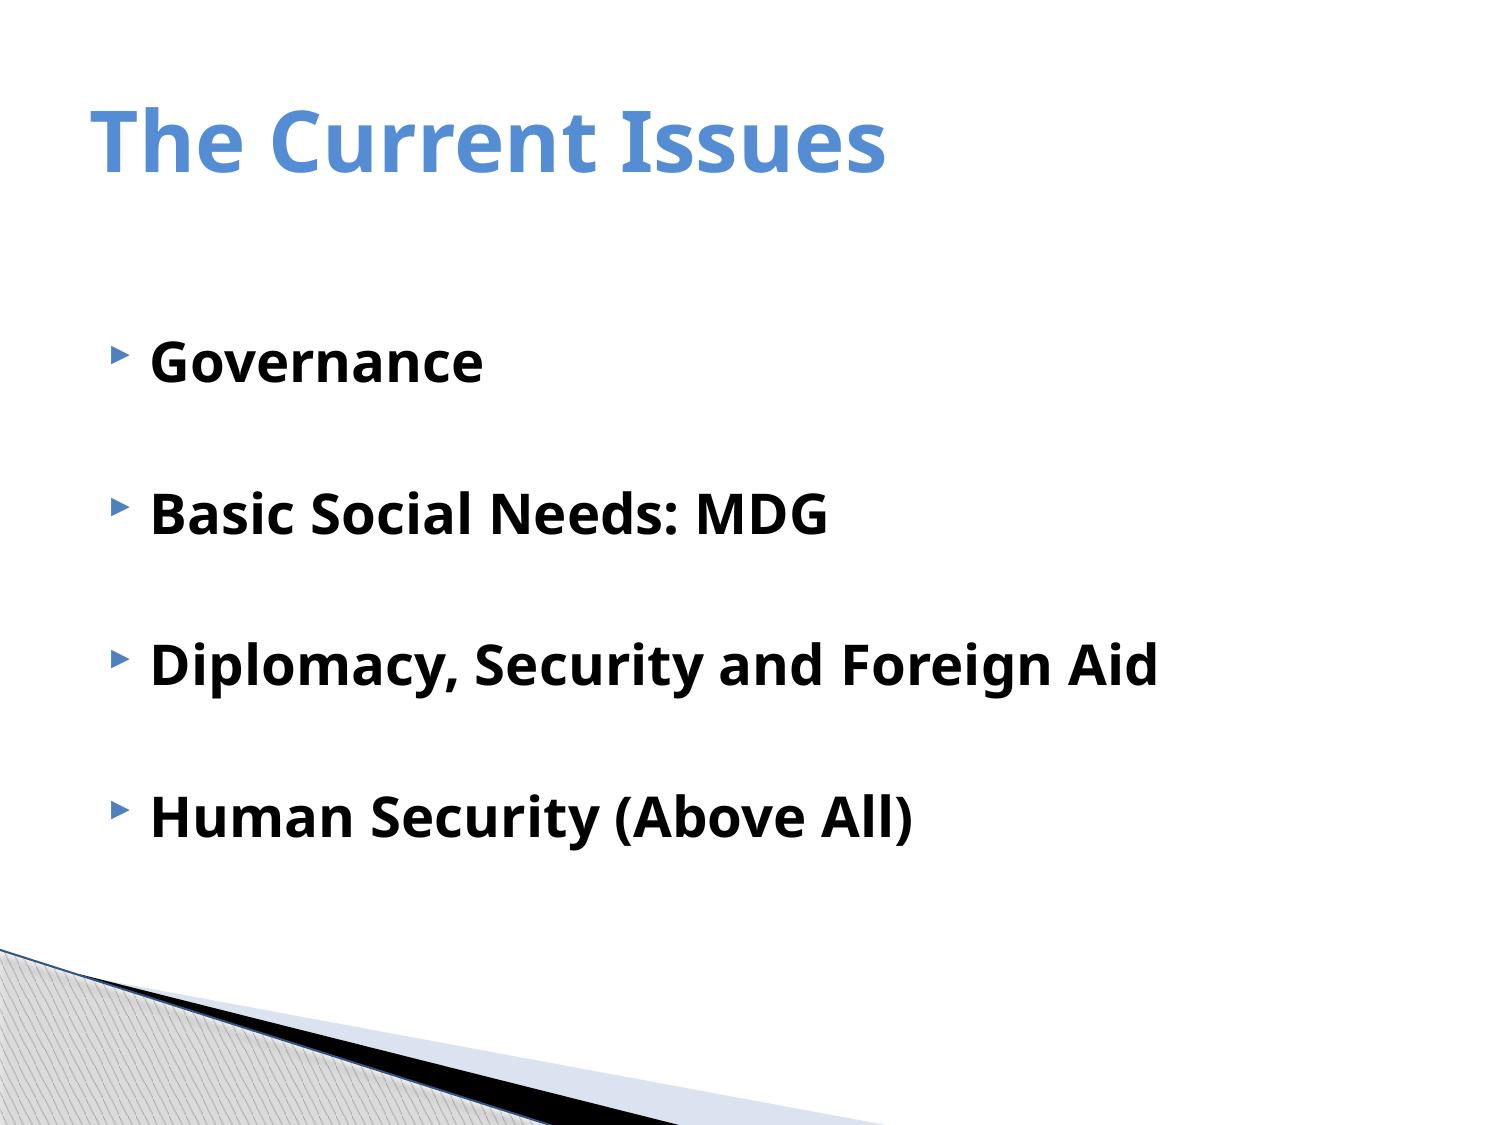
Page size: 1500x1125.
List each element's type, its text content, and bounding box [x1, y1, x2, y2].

title The Current Issues [75, 45, 1425, 233]
list Governance Basic Social Needs: MDG Diplomacy, Security and Foreign Aid Human Security (Above All) [75, 242, 1425, 986]
